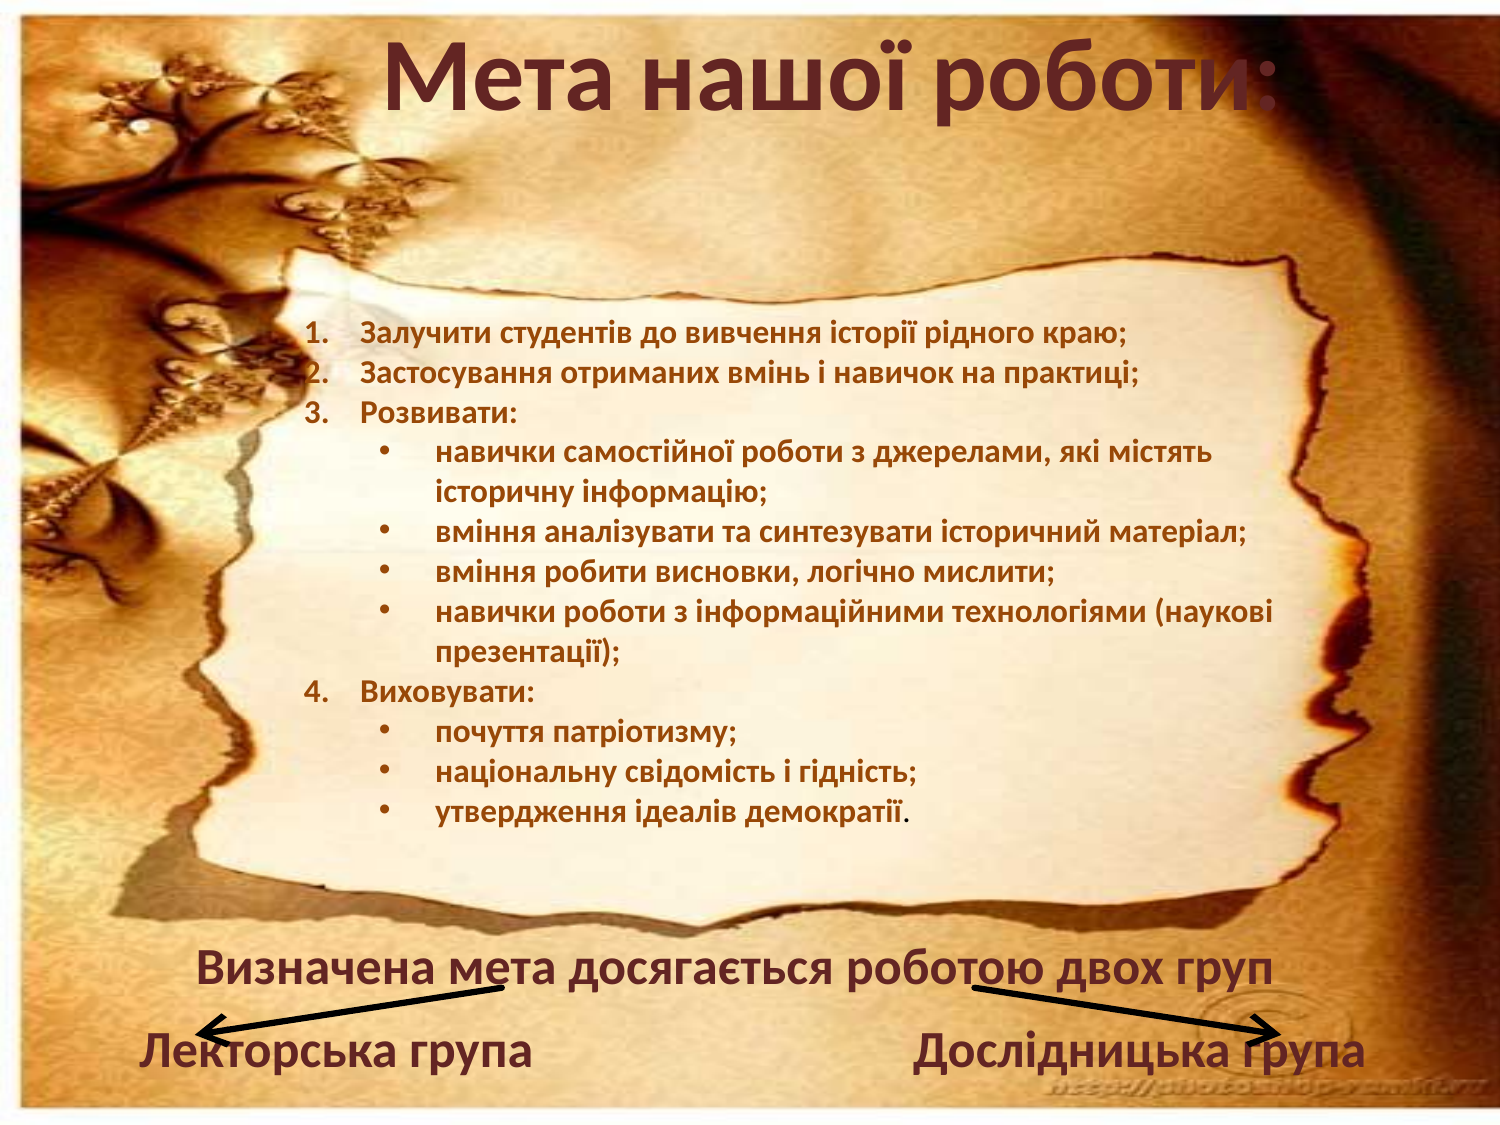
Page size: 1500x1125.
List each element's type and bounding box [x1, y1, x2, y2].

picture [0, 0, 1500, 1125]
text_box [194, 987, 502, 1036]
text_box [974, 987, 1282, 1036]
